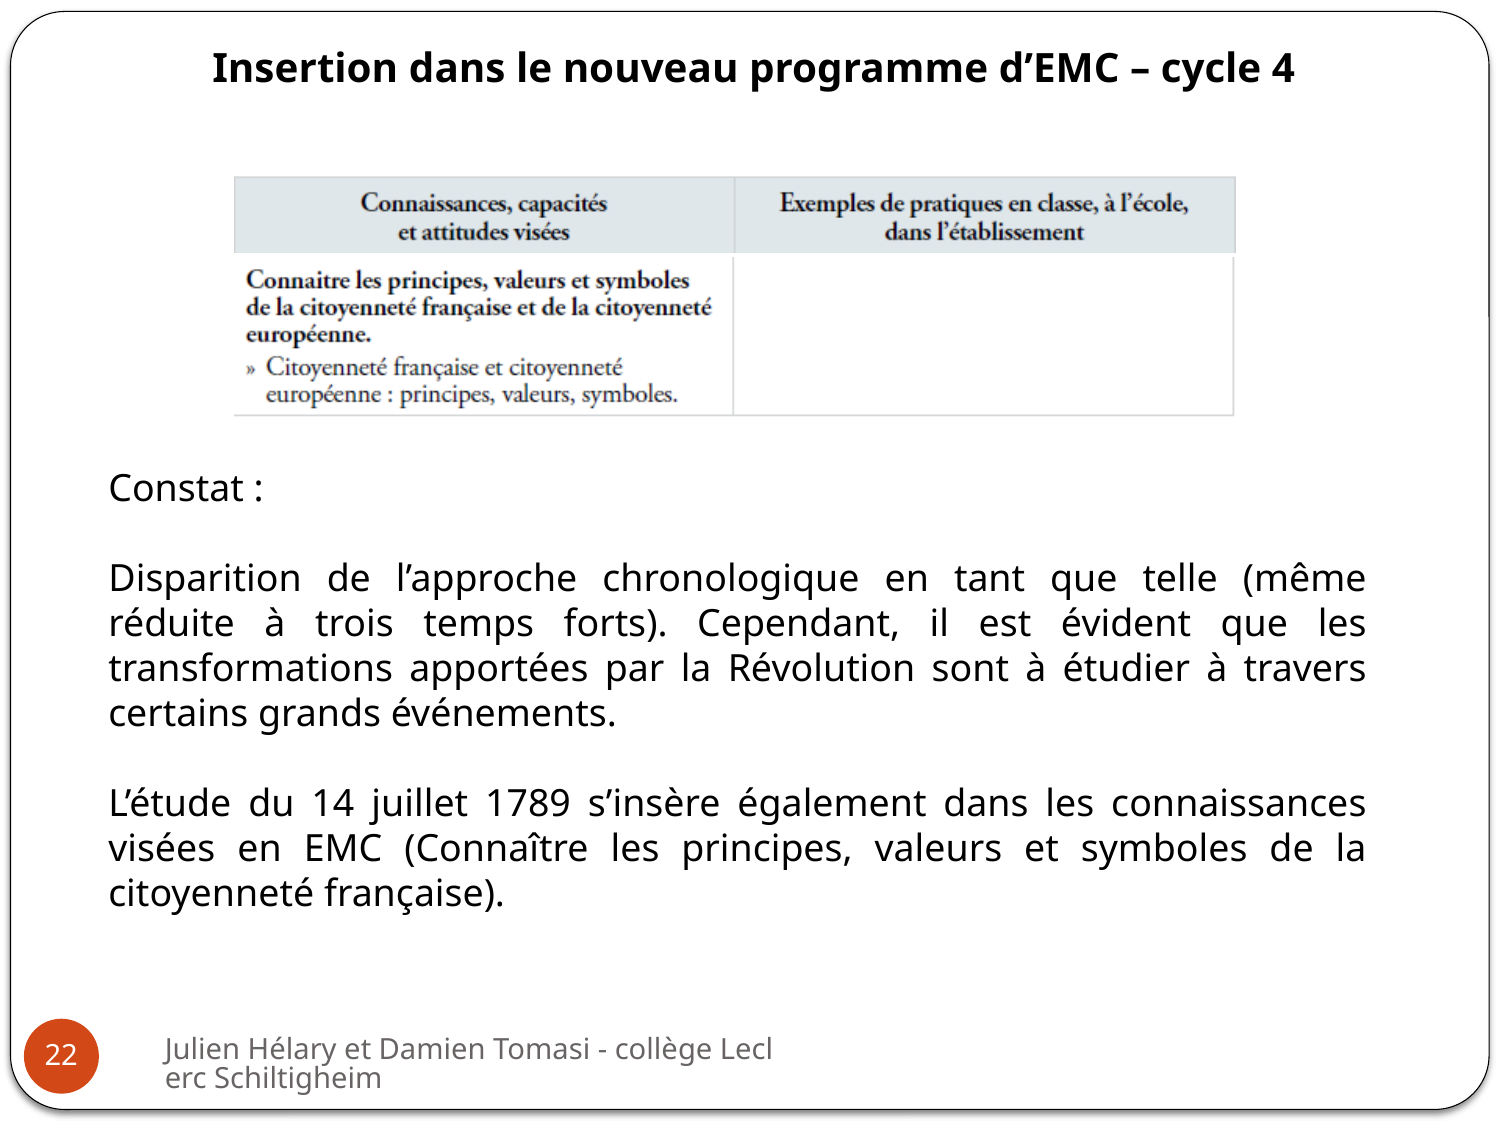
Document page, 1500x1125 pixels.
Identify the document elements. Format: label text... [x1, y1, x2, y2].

picture [234, 175, 1237, 253]
text_box Constat : Disparition de l’approche chronologique en tant que telle (même réduite à trois temps forts). Cependant, il est évident que les transformations apportées par la Révolution sont à étudier à travers certains grands événements. L’étude du 14 juillet 1789 s’insère également dans les connaissances visées en EMC (Connaître les principes, valeurs et symboles de la citoyenneté française). [93, 456, 1383, 922]
slide_number 22 [23, 1018, 99, 1094]
footer Julien Hélary et Damien Tomasi - collège Leclerc Schiltigheim [150, 1012, 800, 1088]
picture [234, 257, 1237, 418]
text_box Insertion dans le nouveau programme d’EMC – cycle 4 [117, 35, 1393, 131]
